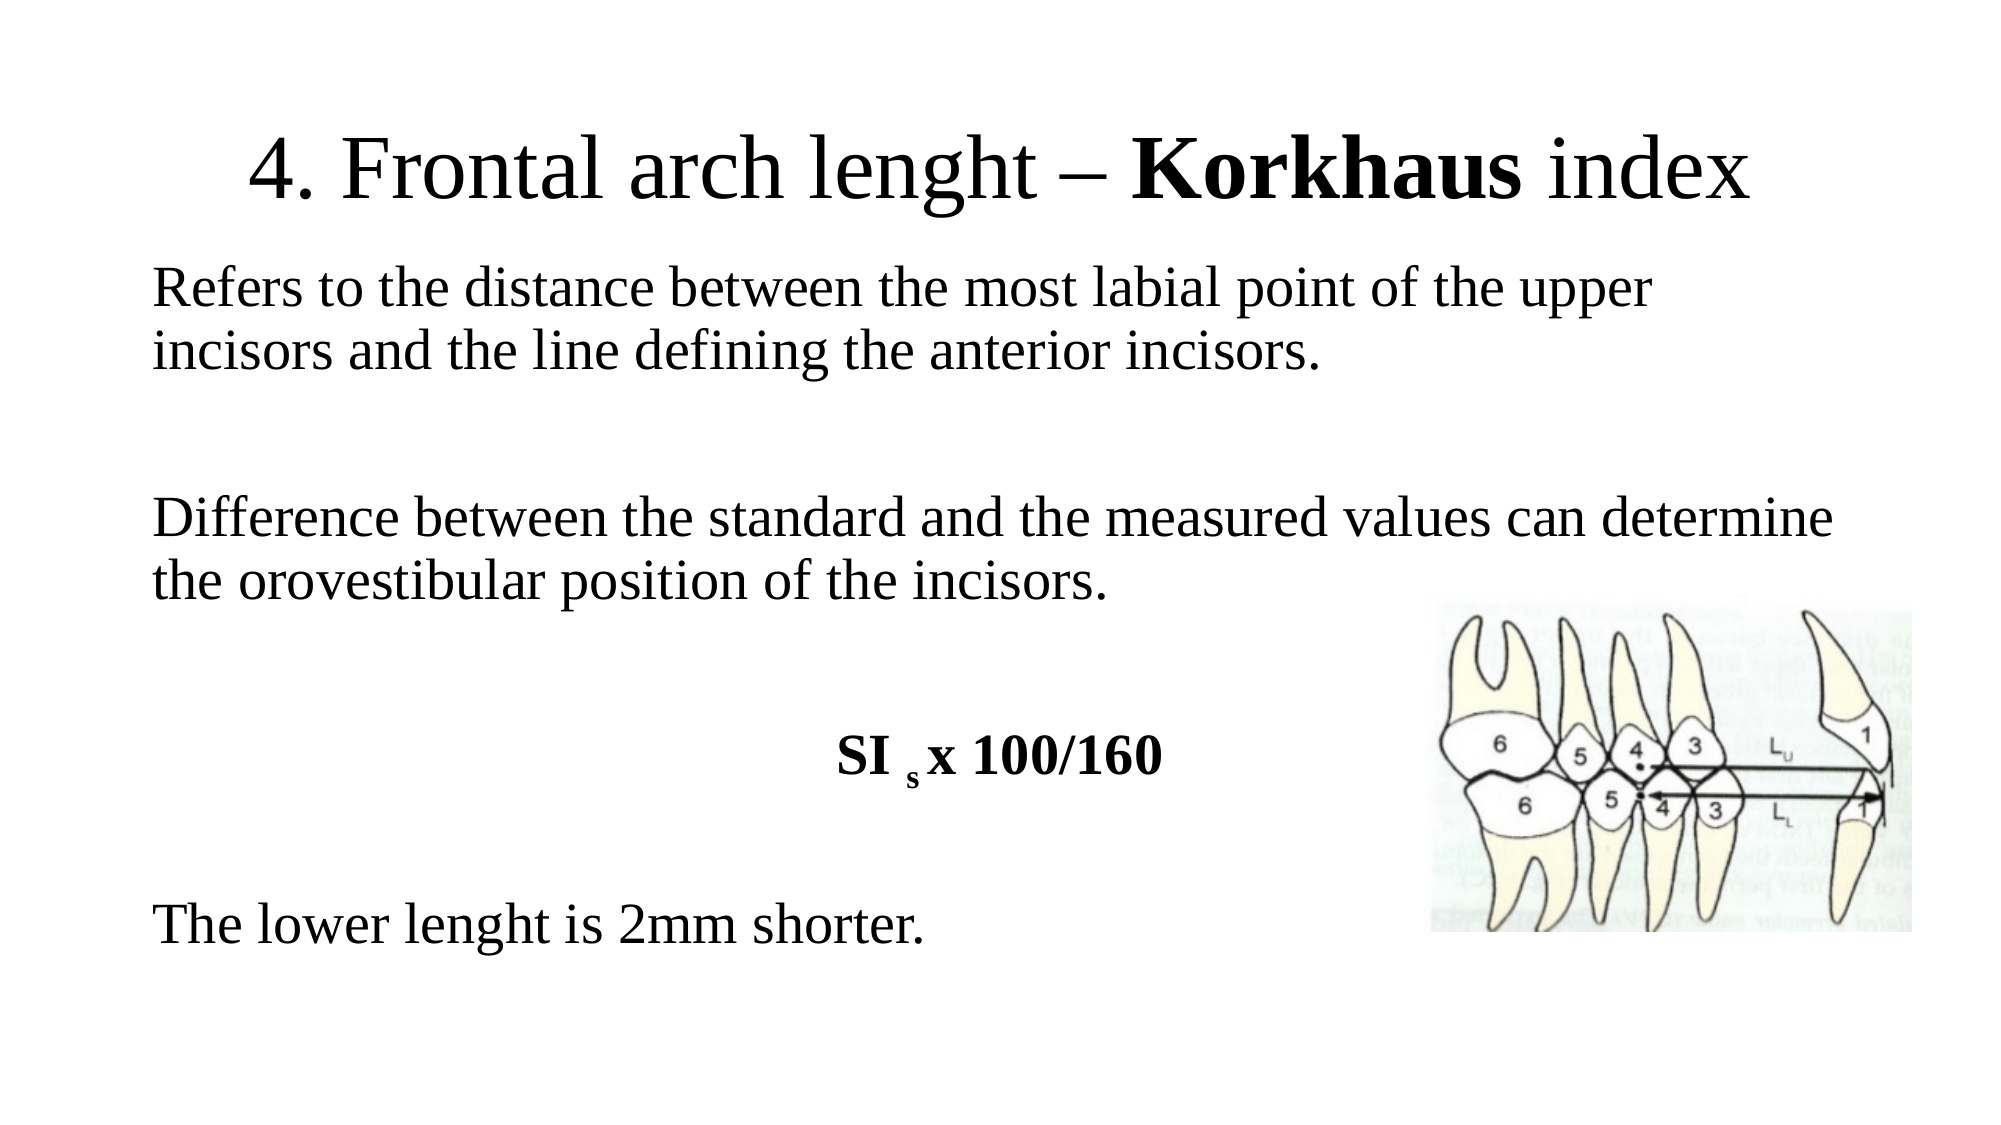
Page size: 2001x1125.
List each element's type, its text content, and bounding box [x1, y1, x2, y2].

picture [1424, 594, 1912, 932]
title 4. Frontal arch lenght – Korkhaus index [137, 59, 1863, 248]
list Refers to the distance between the most labial point of the upper incisors and the line defining the anterior incisors. Difference between the standard and the measured values can determine the orovestibular position of the incisors. SI s x 100/160 The lower lenght is 2mm shorter. [137, 248, 1863, 1014]
